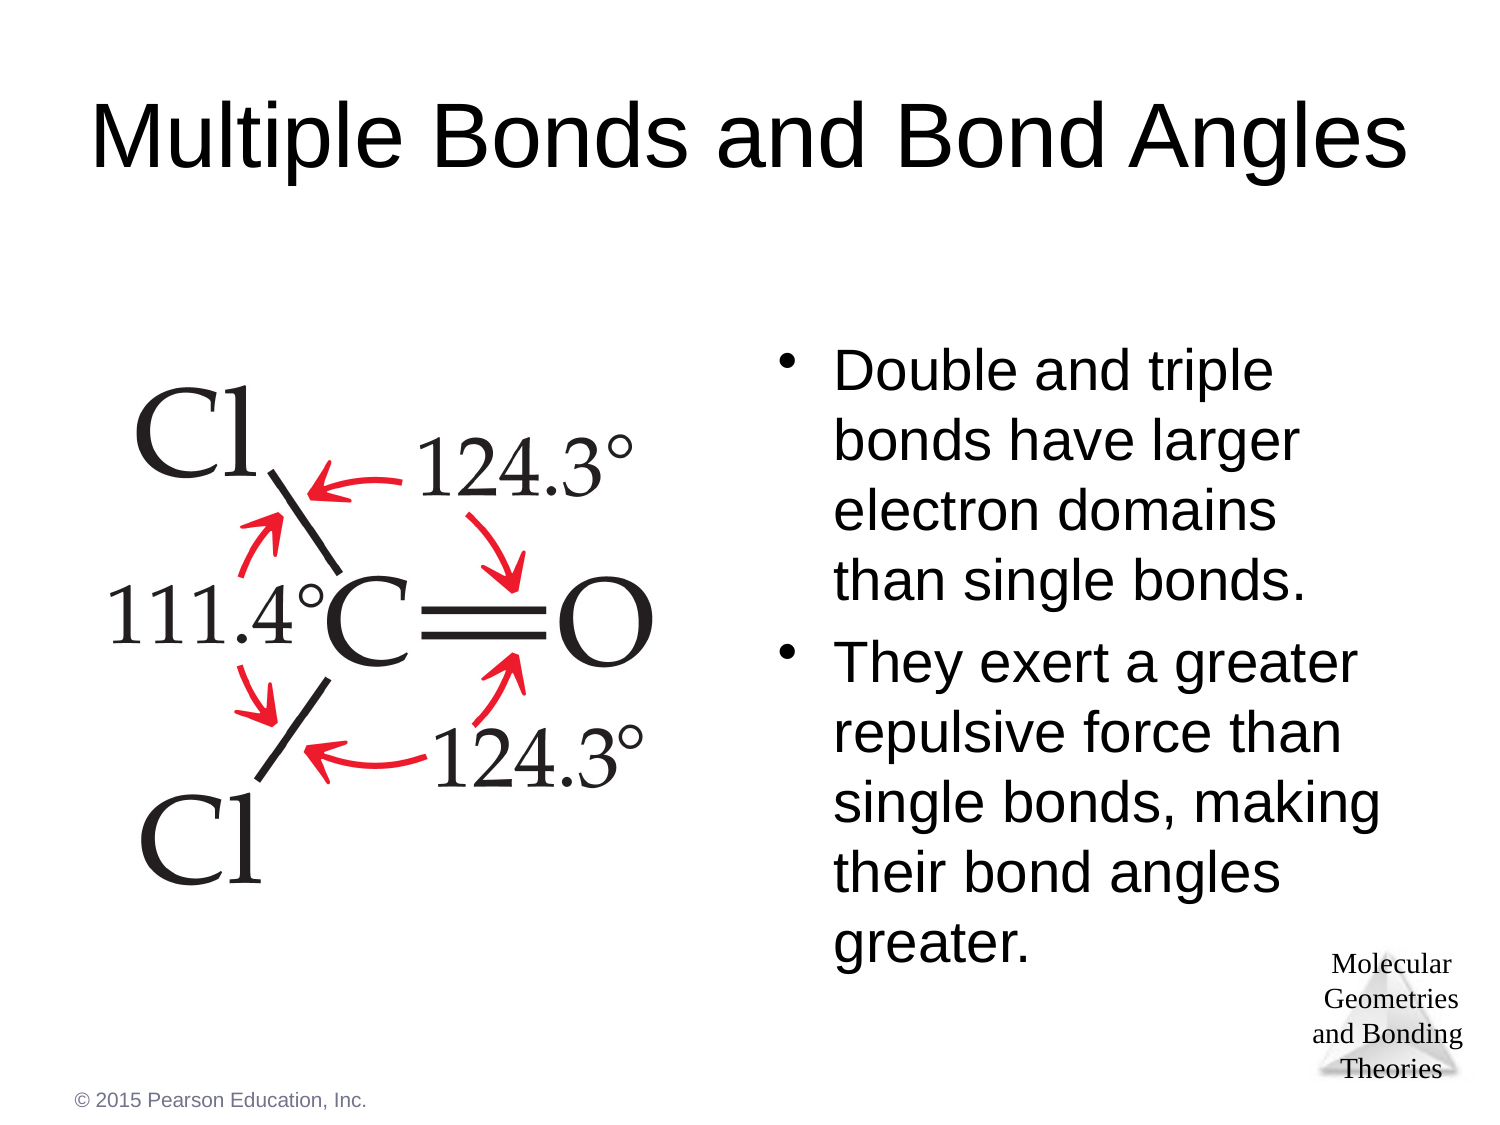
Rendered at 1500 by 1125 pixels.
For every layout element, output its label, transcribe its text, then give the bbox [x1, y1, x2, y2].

list Double and triple bonds have larger electron domains than single bonds. They exert a greater repulsive force than single bonds, making their bond angles greater. [762, 324, 1413, 1000]
picture [99, 374, 663, 893]
title Multiple Bonds and Bond Angles [0, 37, 1500, 225]
picture [1275, 897, 1500, 1125]
picture [1361, 1000, 1368, 1007]
picture [1327, 1000, 1339, 1007]
